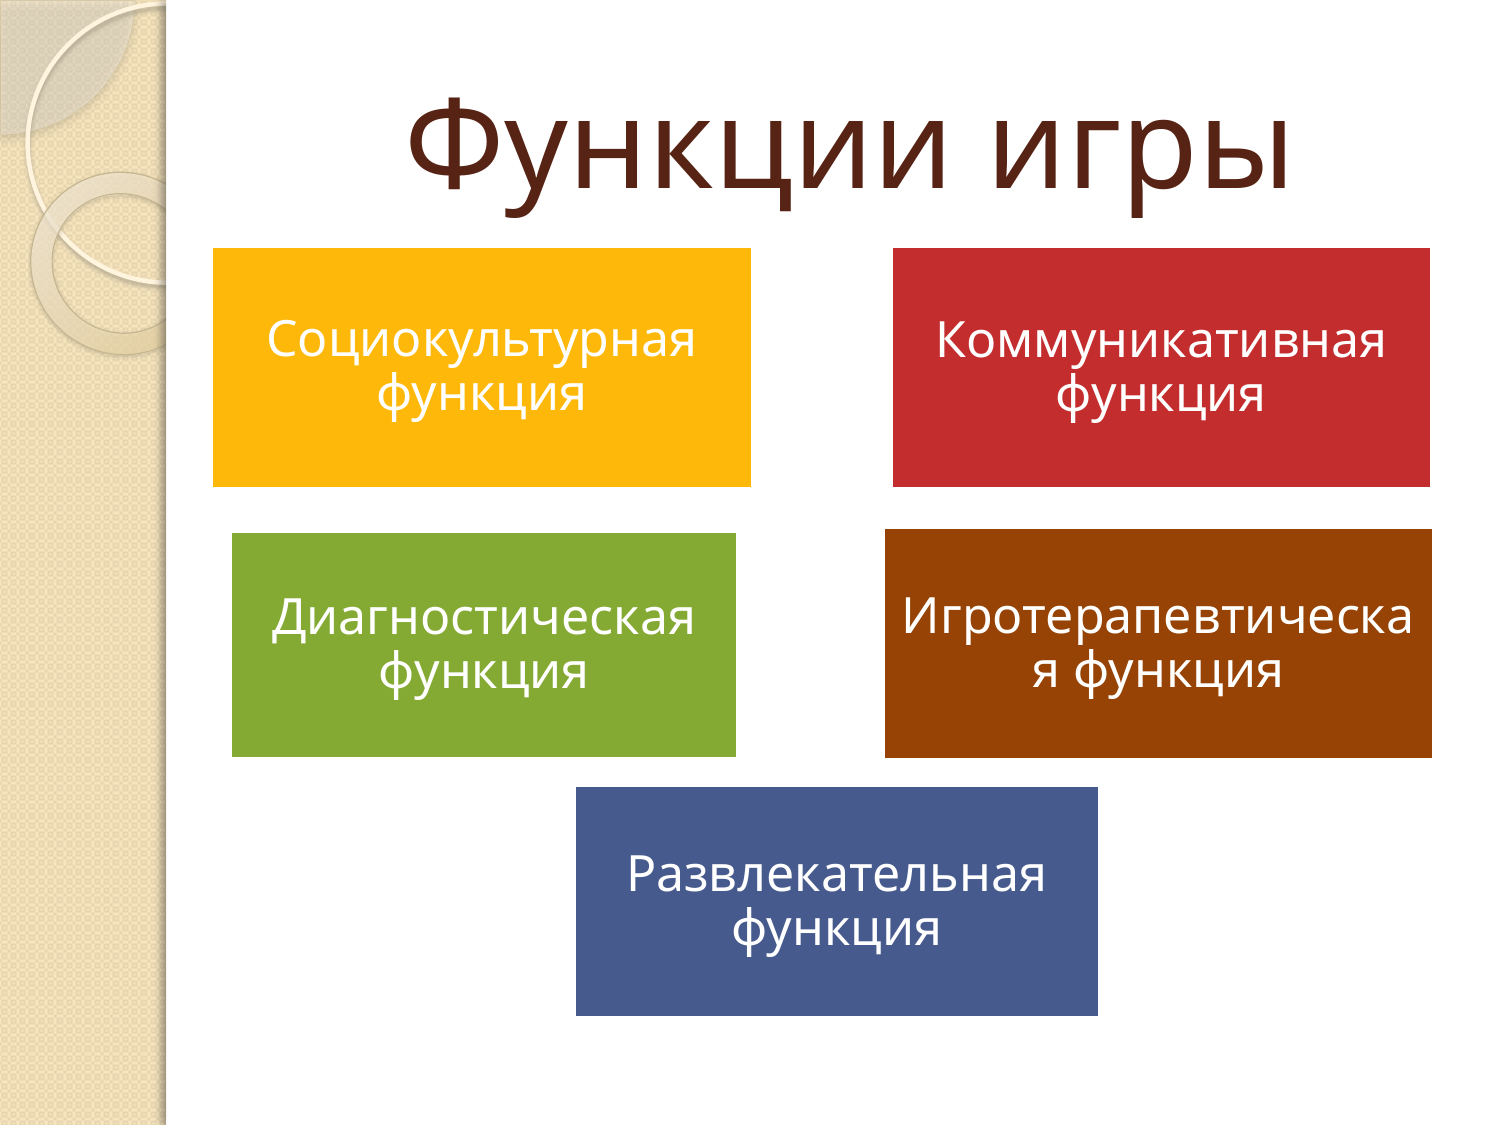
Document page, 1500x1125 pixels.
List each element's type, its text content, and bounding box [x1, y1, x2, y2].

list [210, 245, 1442, 1034]
title Функции игры [235, 45, 1466, 233]
